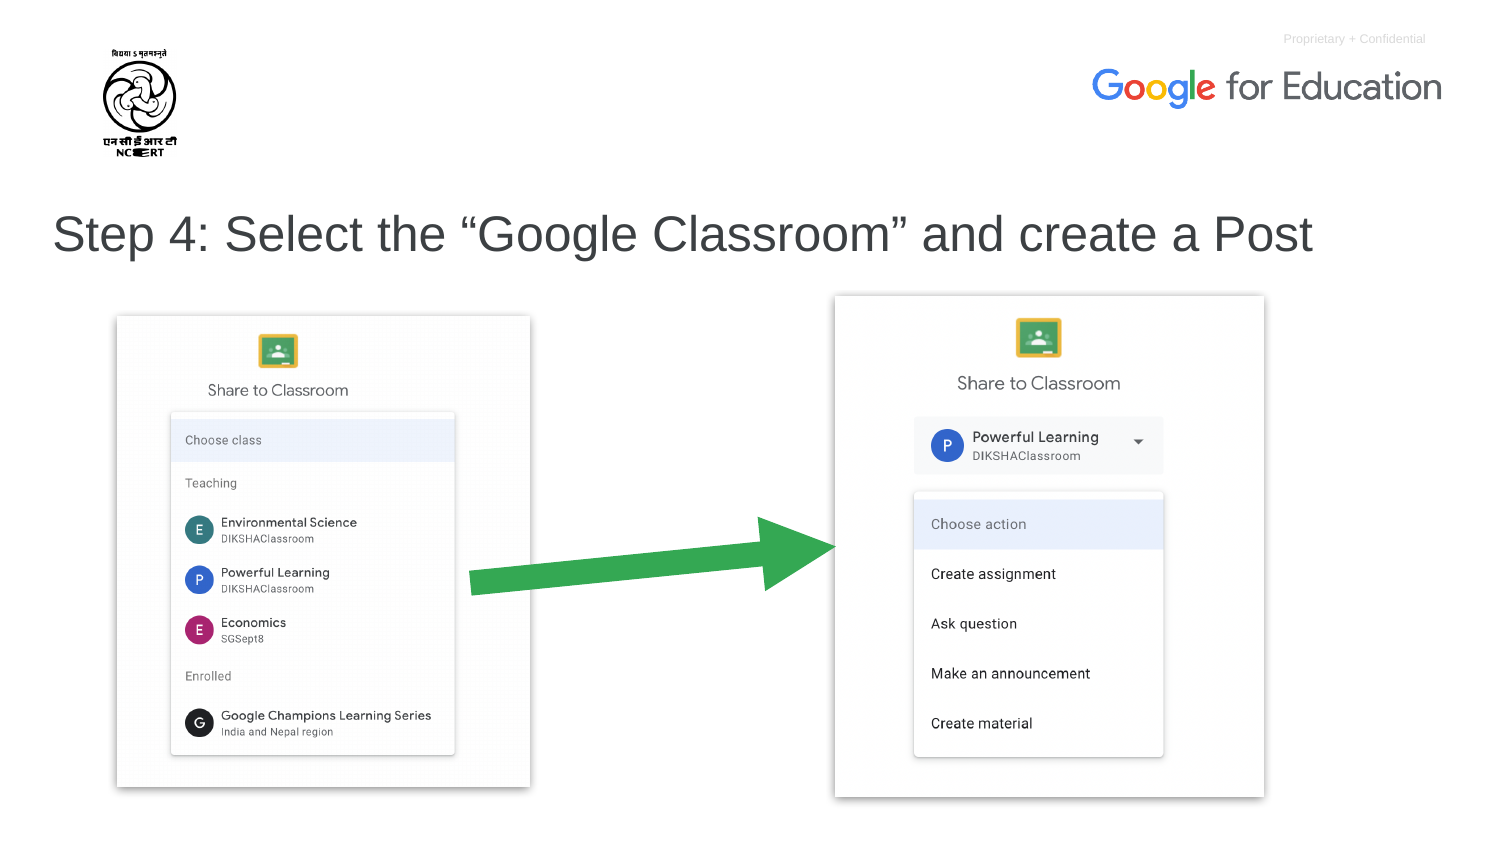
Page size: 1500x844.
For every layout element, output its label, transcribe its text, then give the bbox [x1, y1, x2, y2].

picture [117, 316, 530, 788]
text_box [470, 546, 837, 584]
picture [1062, 37, 1471, 131]
picture [103, 49, 177, 154]
picture [835, 296, 1264, 797]
title Step 4: Select the “Google Classroom” and create a Post [37, 154, 1409, 308]
